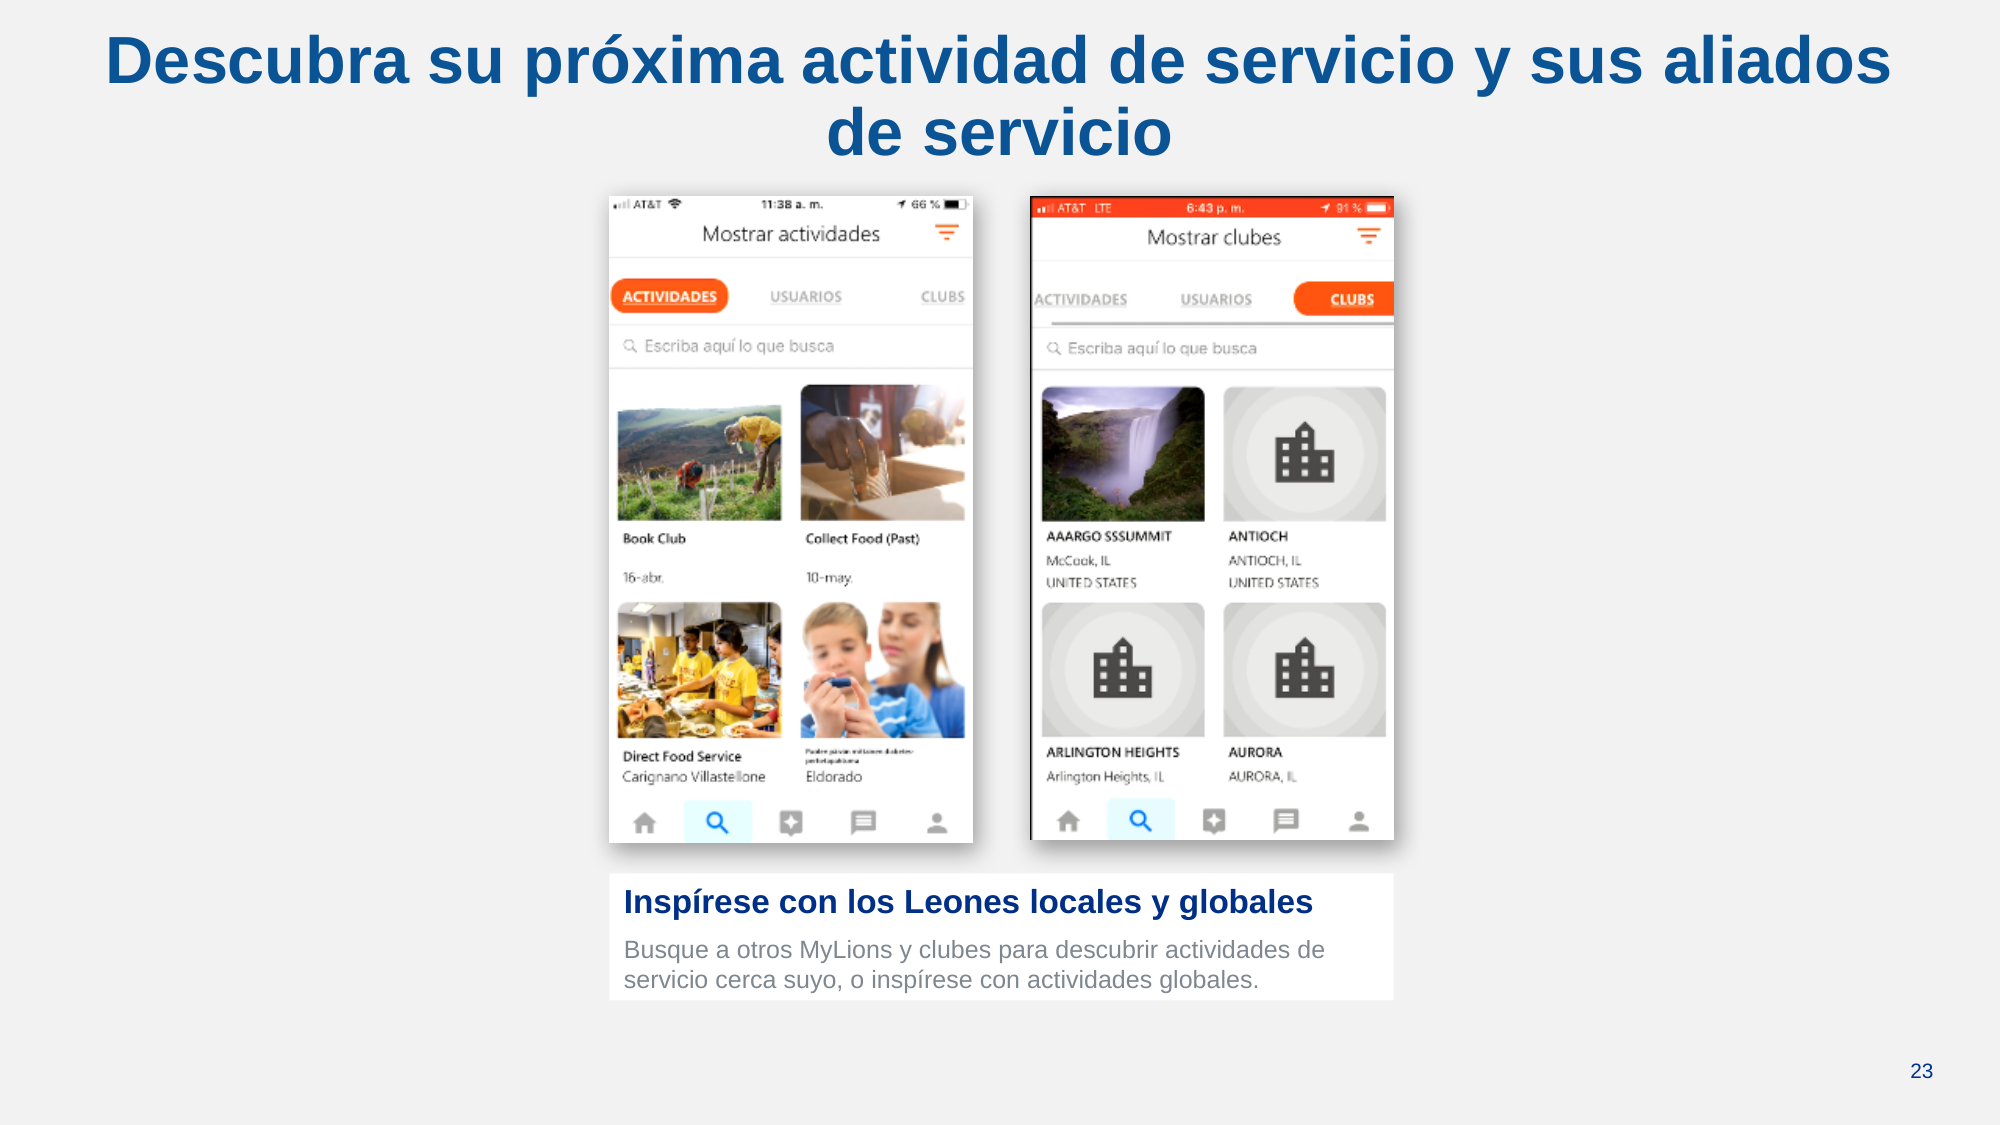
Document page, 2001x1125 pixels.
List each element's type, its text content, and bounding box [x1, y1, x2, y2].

picture [1030, 196, 1394, 841]
picture [609, 196, 973, 843]
text_box Inspírese con los Leones locales y globales Busque a otros MyLions y clubes para descubrir actividades de servicio cerca suyo, o inspírese con actividades globales. [609, 873, 1394, 1001]
title Descubra su próxima actividad de servicio y sus aliados de servicio [66, 50, 1934, 177]
